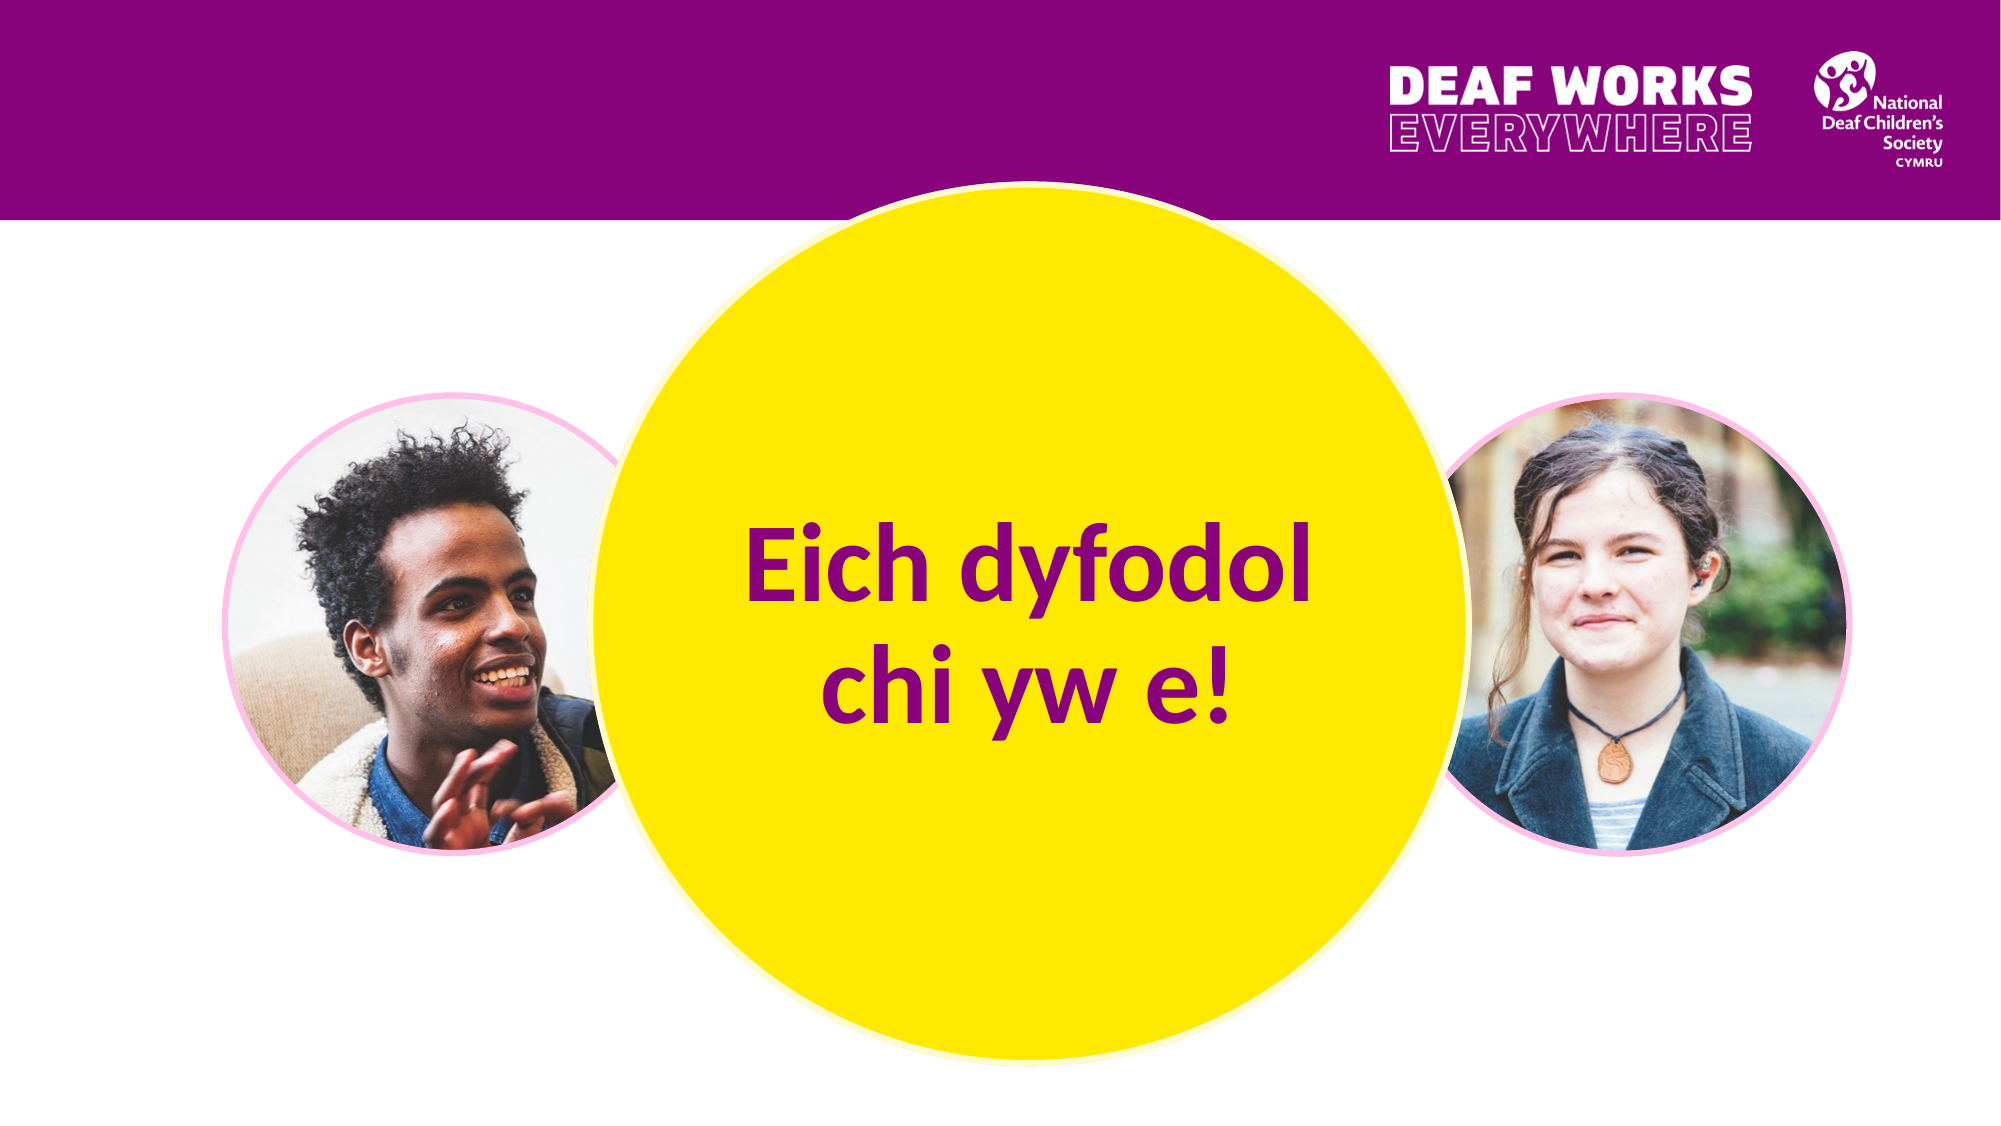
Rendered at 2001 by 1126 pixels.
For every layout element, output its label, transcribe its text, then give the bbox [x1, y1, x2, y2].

picture [1814, 51, 1943, 167]
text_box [224, 394, 1850, 854]
picture [1390, 65, 1752, 152]
text_box Eich dyfodol chi yw e! [662, 865, 1397, 1064]
text_box Eich dyfodol chi yw e! [656, 184, 1403, 392]
